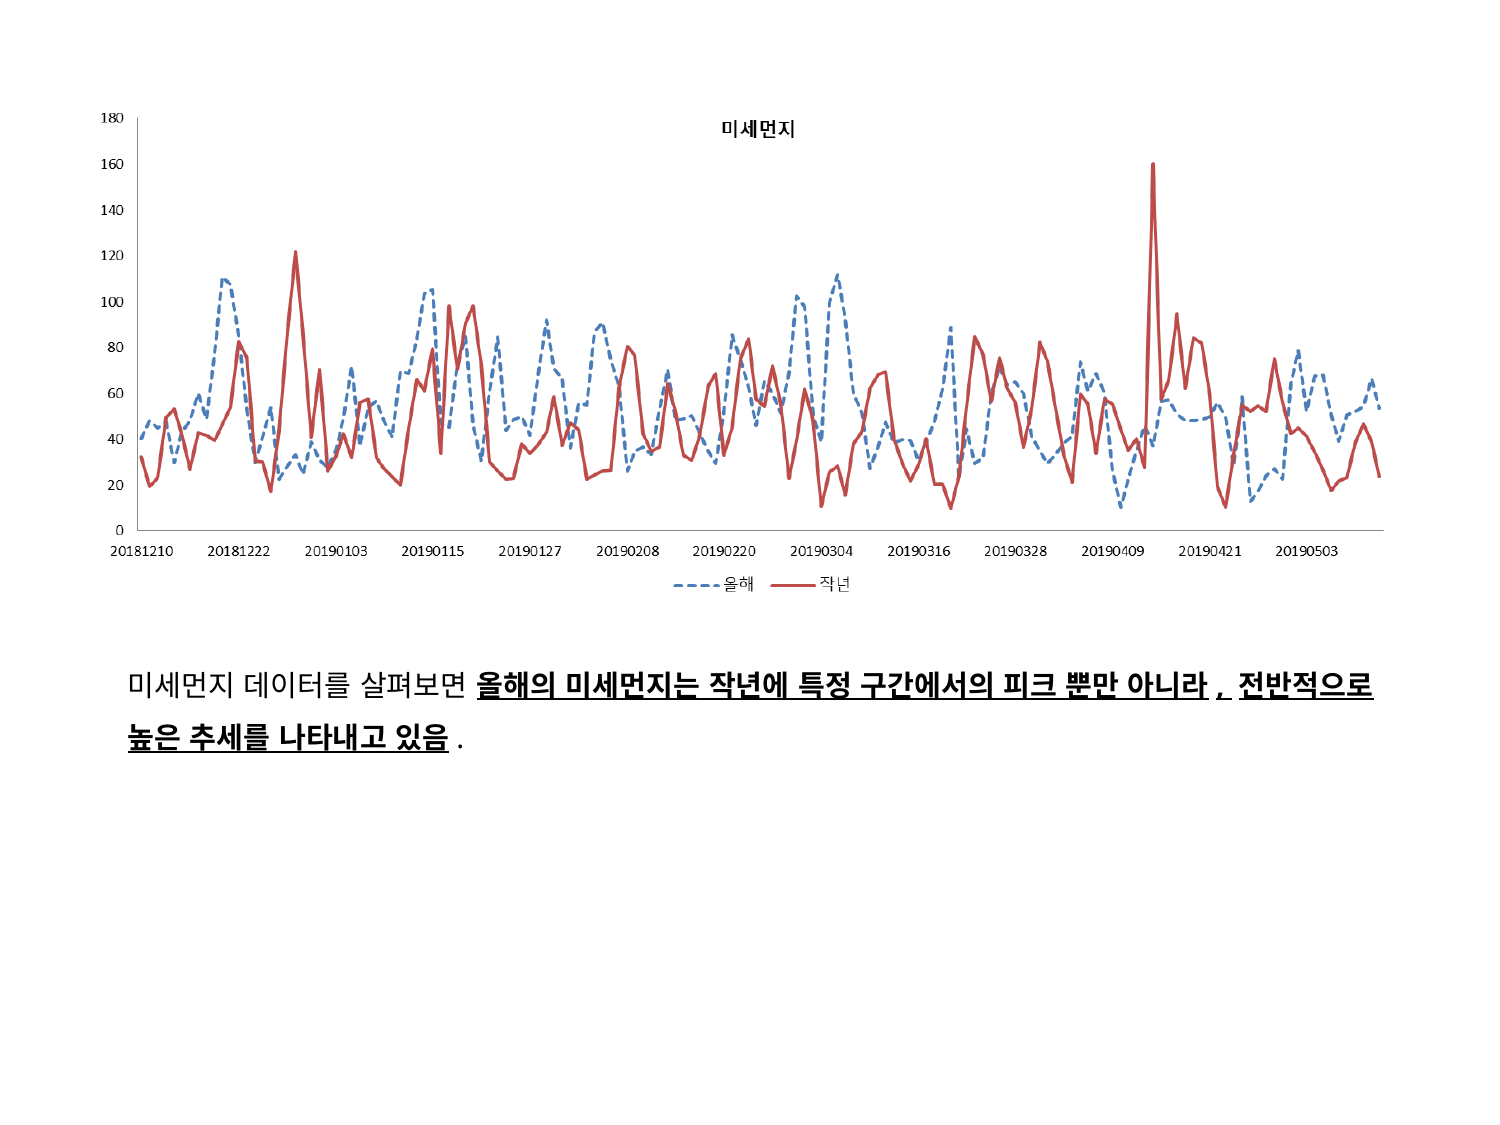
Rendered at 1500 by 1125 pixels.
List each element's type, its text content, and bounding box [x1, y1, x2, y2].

picture [88, 99, 1429, 610]
text_box 미세먼지 데이터를 살펴보면 올해의 미세먼지는 작년에 특정 구간에서의 피크 뿐만 아니라, 전반적으로 높은 추세를 나타내고 있음. [113, 642, 1413, 762]
